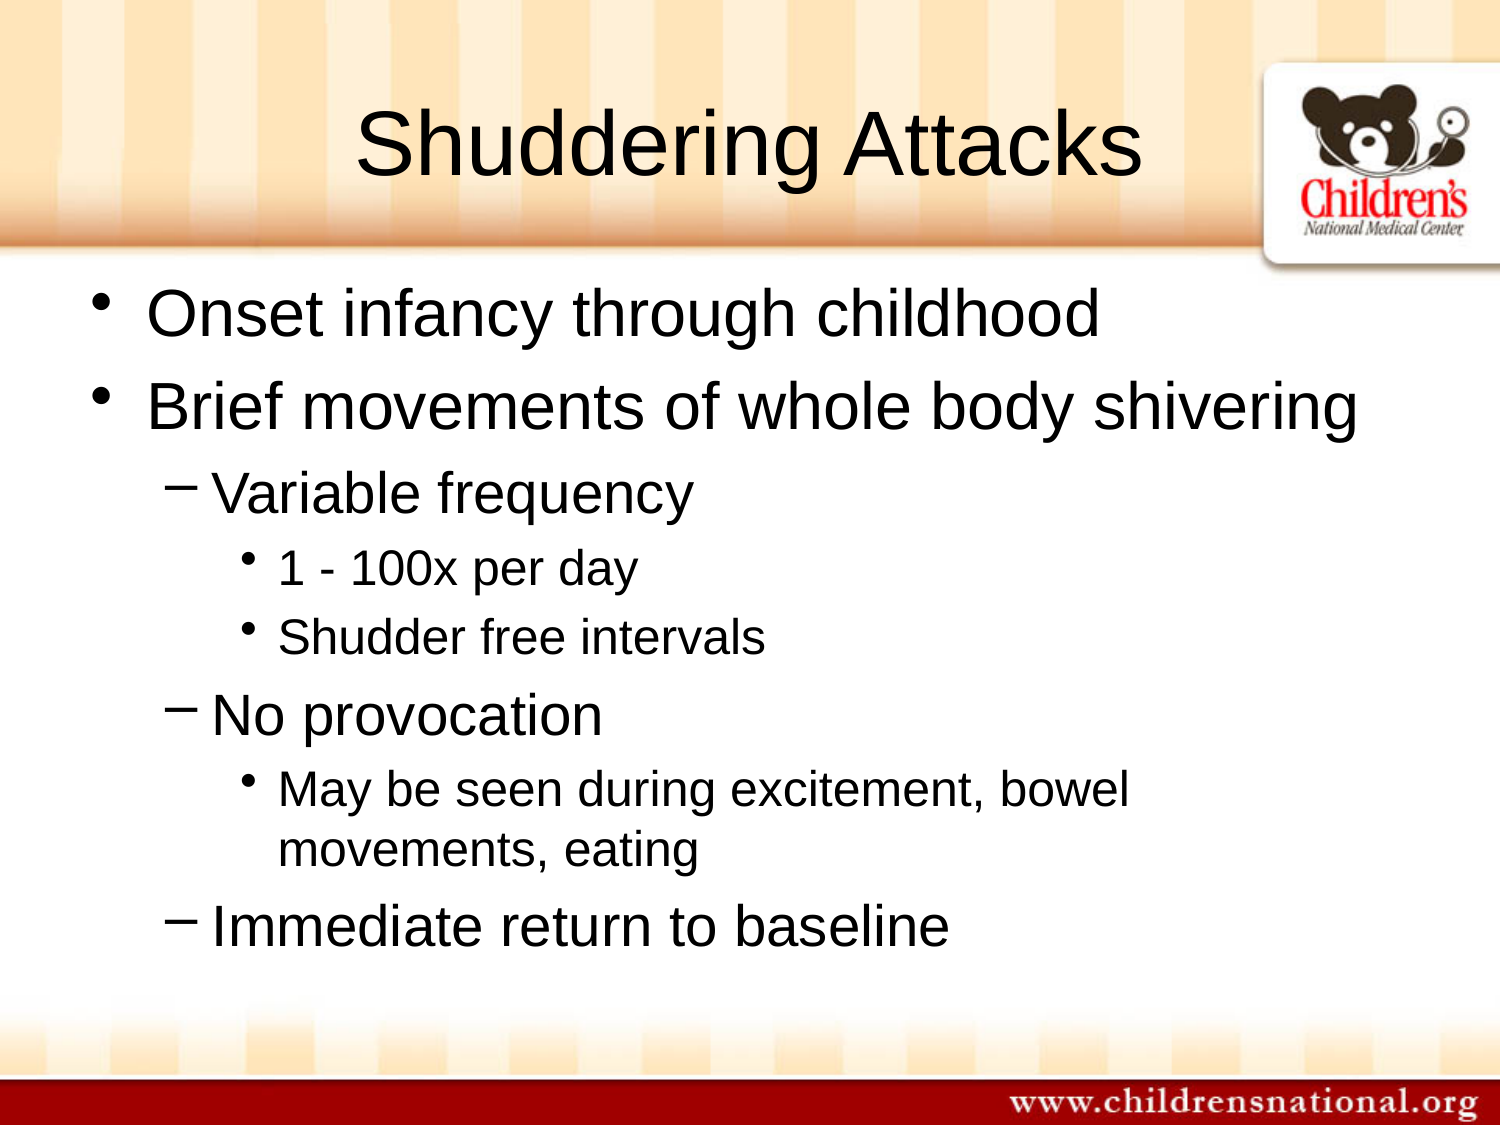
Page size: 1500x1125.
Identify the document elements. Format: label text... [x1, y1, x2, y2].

picture [0, 0, 1500, 1125]
list Onset infancy through childhood Brief movements of whole body shivering Variable frequency 1 - 100x per day Shudder free intervals No provocation May be seen during excitement, bowel movements, eating Immediate return to baseline [75, 262, 1425, 1005]
title Shuddering Attacks [75, 45, 1425, 233]
